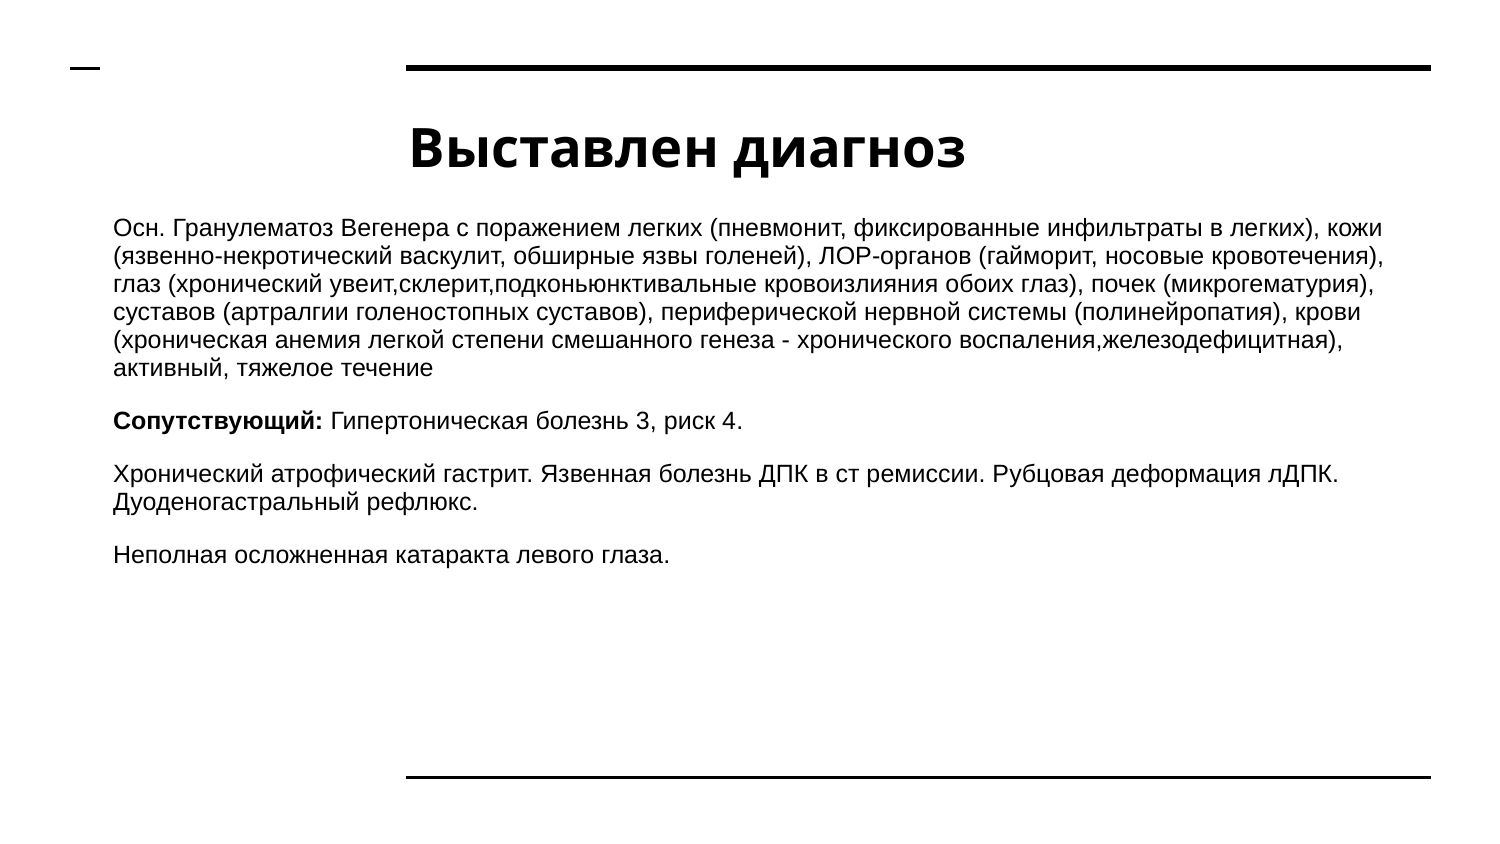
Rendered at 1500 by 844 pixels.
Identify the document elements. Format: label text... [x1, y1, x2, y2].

list Осн. Гранулематоз Вегенера с поражением легких (пневмонит, фиксированные инфильтраты в легких), кожи (язвенно-некротический васкулит, обширные язвы голеней), ЛОР-органов (гайморит, носовые кровотечения), глаз (хронический увеит,склерит,подконьюнктивальные кровоизлияния обоих глаз), почек (микрогематурия), суставов (артралгии голеностопных суставов), периферической нервной системы (полинейропатия), крови (хроническая анемия легкой степени смешанного генеза - хронического воспаления,железодефицитная), активный, тяжелое течение Сопутствующий: Гипертоническая болезнь 3, риск 4. Хронический атрофический гастрит. Язвенная болезнь ДПК в ст ремиссии. Рубцовая деформация лДПК. Дуоденогастральный рефлюкс. Неполная осложненная катаракта левого глаза. [98, 198, 1433, 755]
title Выставлен диагноз [393, 94, 1431, 198]
